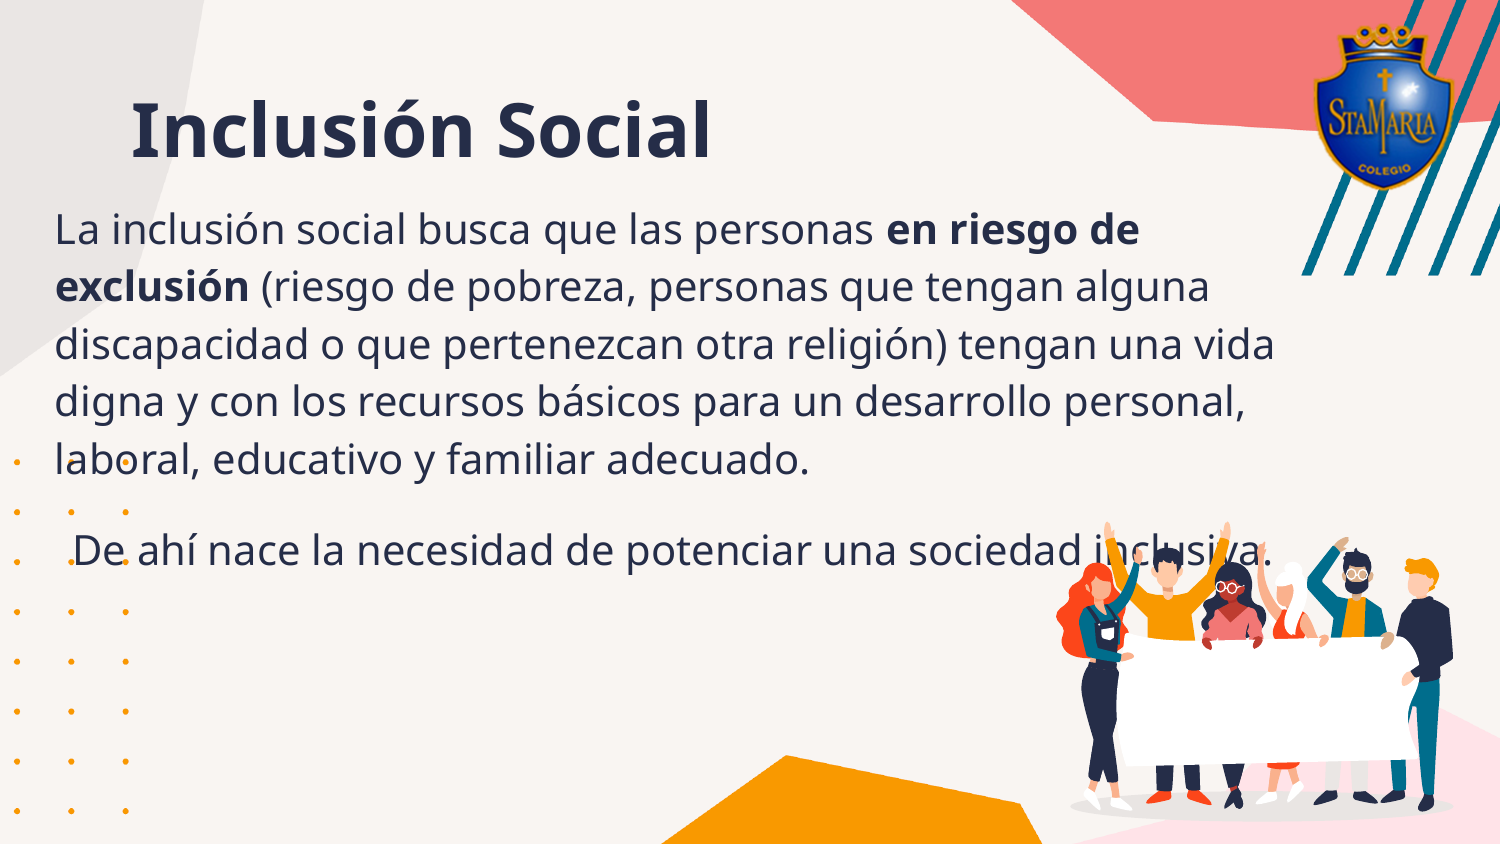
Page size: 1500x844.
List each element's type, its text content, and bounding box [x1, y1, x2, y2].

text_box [1055, 521, 1454, 822]
list La inclusión social busca que las personas en riesgo de exclusión (riesgo de pobreza, personas que tengan alguna discapacidad o que pertenezcan otra religión) tengan una vida digna y con los recursos básicos para un desarrollo personal, laboral, educativo y familiar adecuado. De ahí nace la necesidad de potenciar una sociedad inclusiva. [40, 180, 1307, 542]
title Inclusión Social [116, 87, 1291, 167]
picture [0, 0, 1500, 844]
